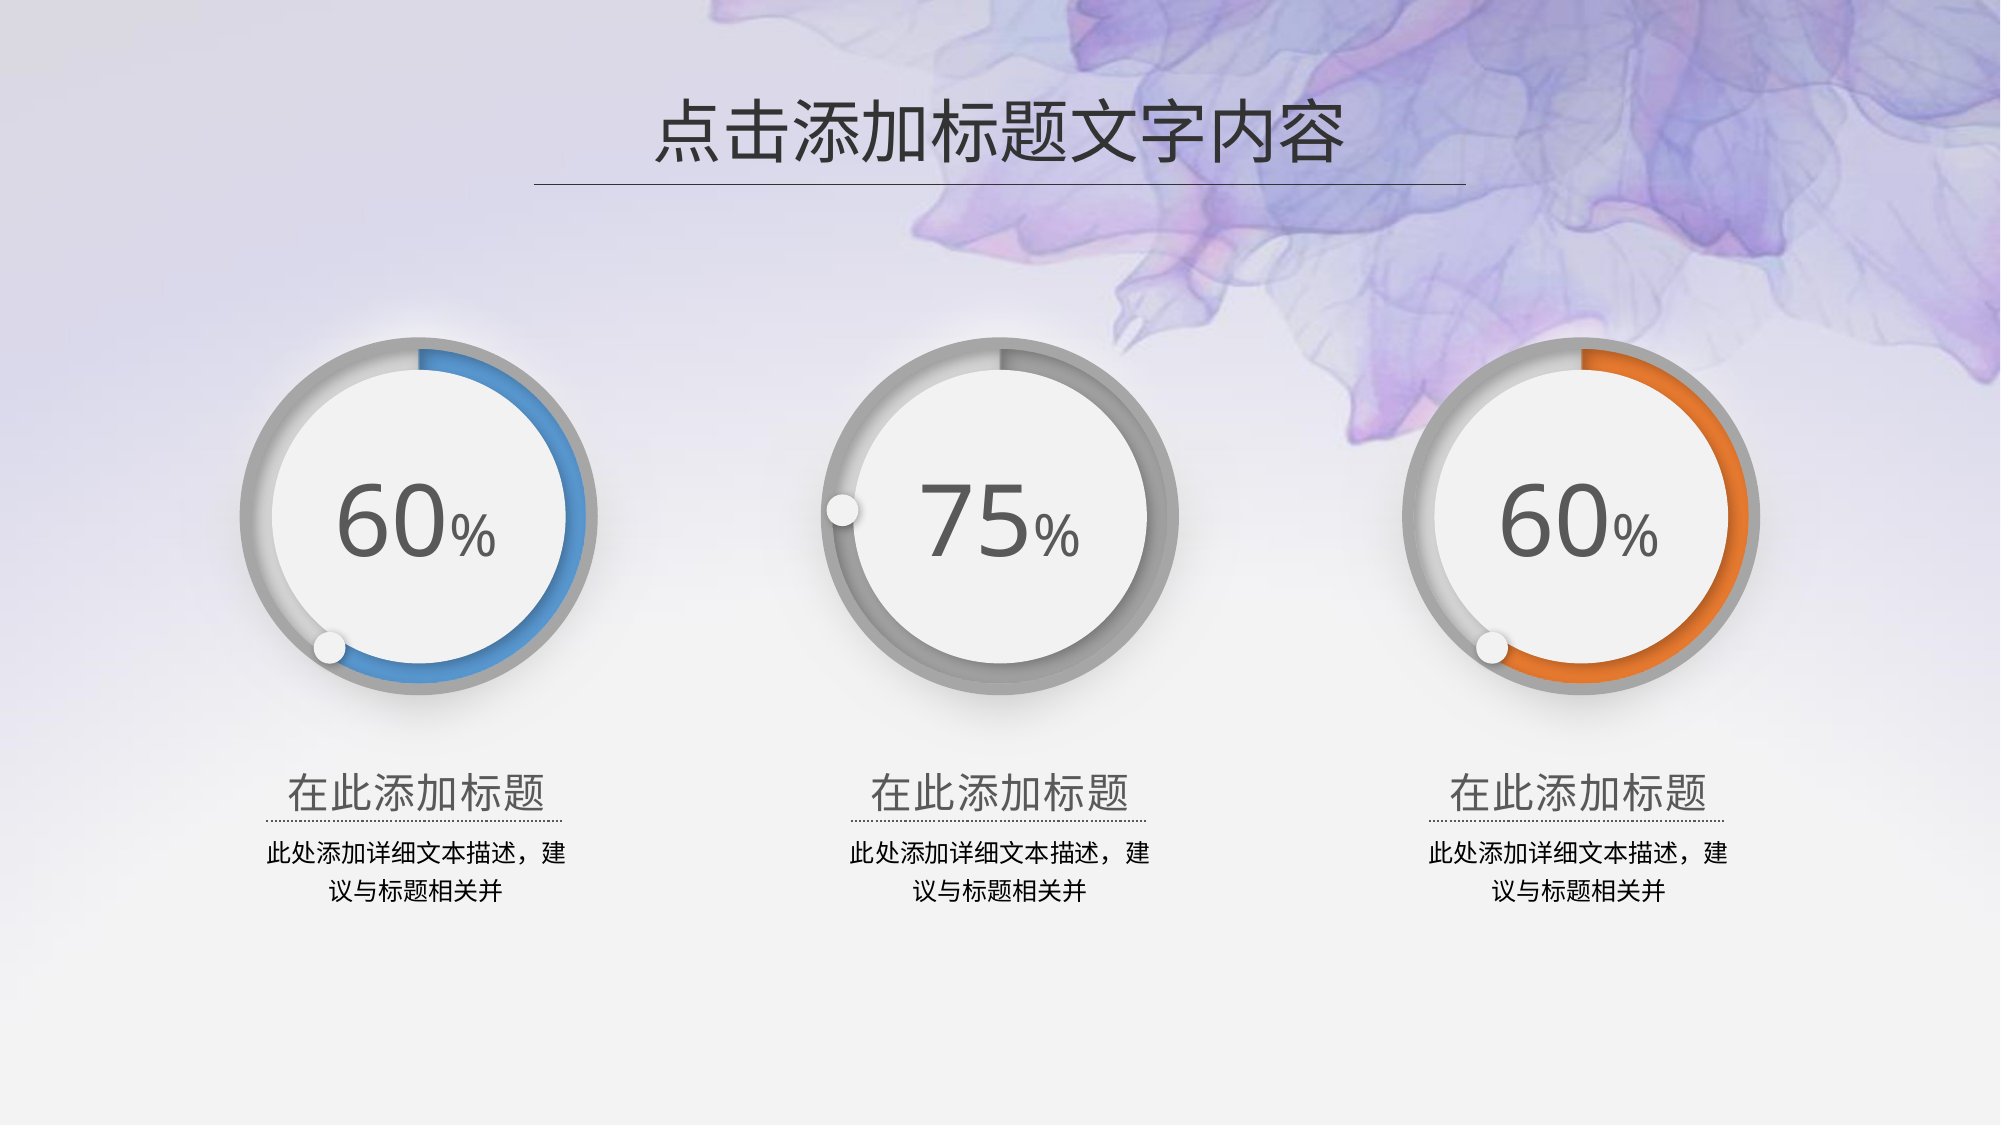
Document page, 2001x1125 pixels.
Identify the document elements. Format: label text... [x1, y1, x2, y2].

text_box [829, 758, 1171, 914]
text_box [246, 758, 587, 914]
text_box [171, 269, 666, 763]
picture [0, 0, 2001, 1125]
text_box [1334, 269, 1829, 763]
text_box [1408, 758, 1749, 914]
text_box 点击添加标题文字内容 [629, 80, 1370, 179]
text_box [753, 269, 1247, 763]
